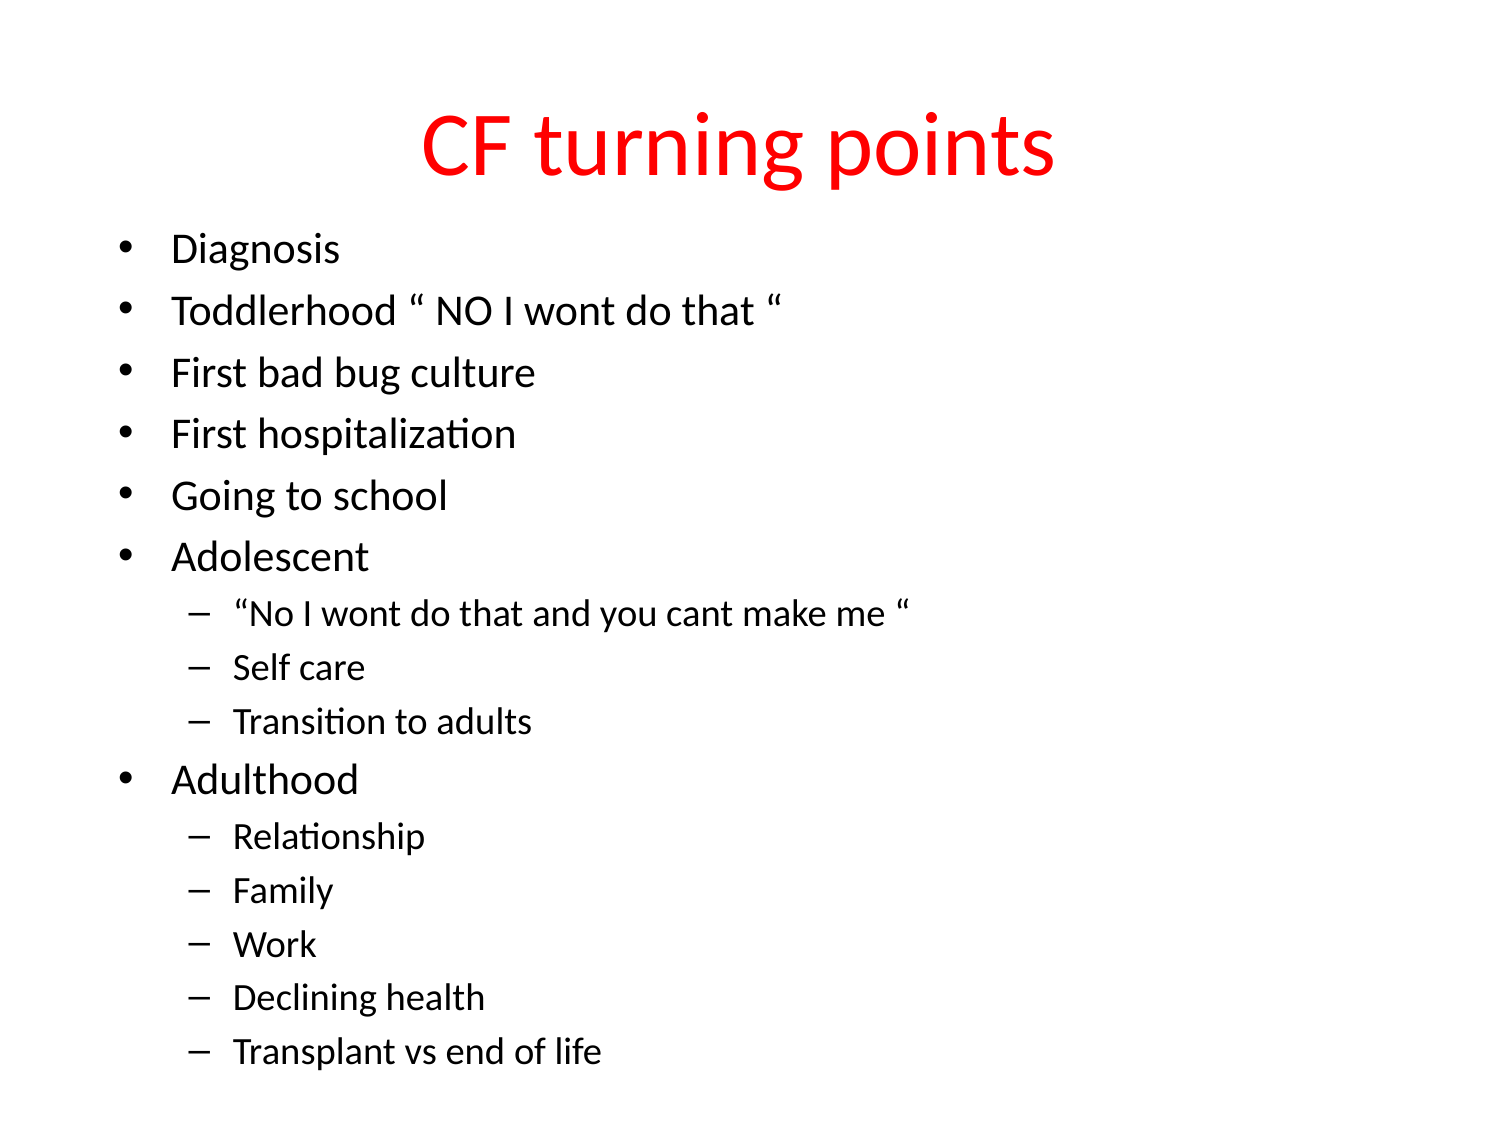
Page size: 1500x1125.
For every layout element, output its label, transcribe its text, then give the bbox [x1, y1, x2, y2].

list Diagnosis Toddlerhood “ NO I wont do that “ First bad bug culture First hospitalization Going to school Adolescent “No I wont do that and you cant make me “ Self care Transition to adults Adulthood Relationship Family Work Declining health Transplant vs end of life [103, 212, 1397, 1084]
title CF turning points [75, 45, 1425, 233]
